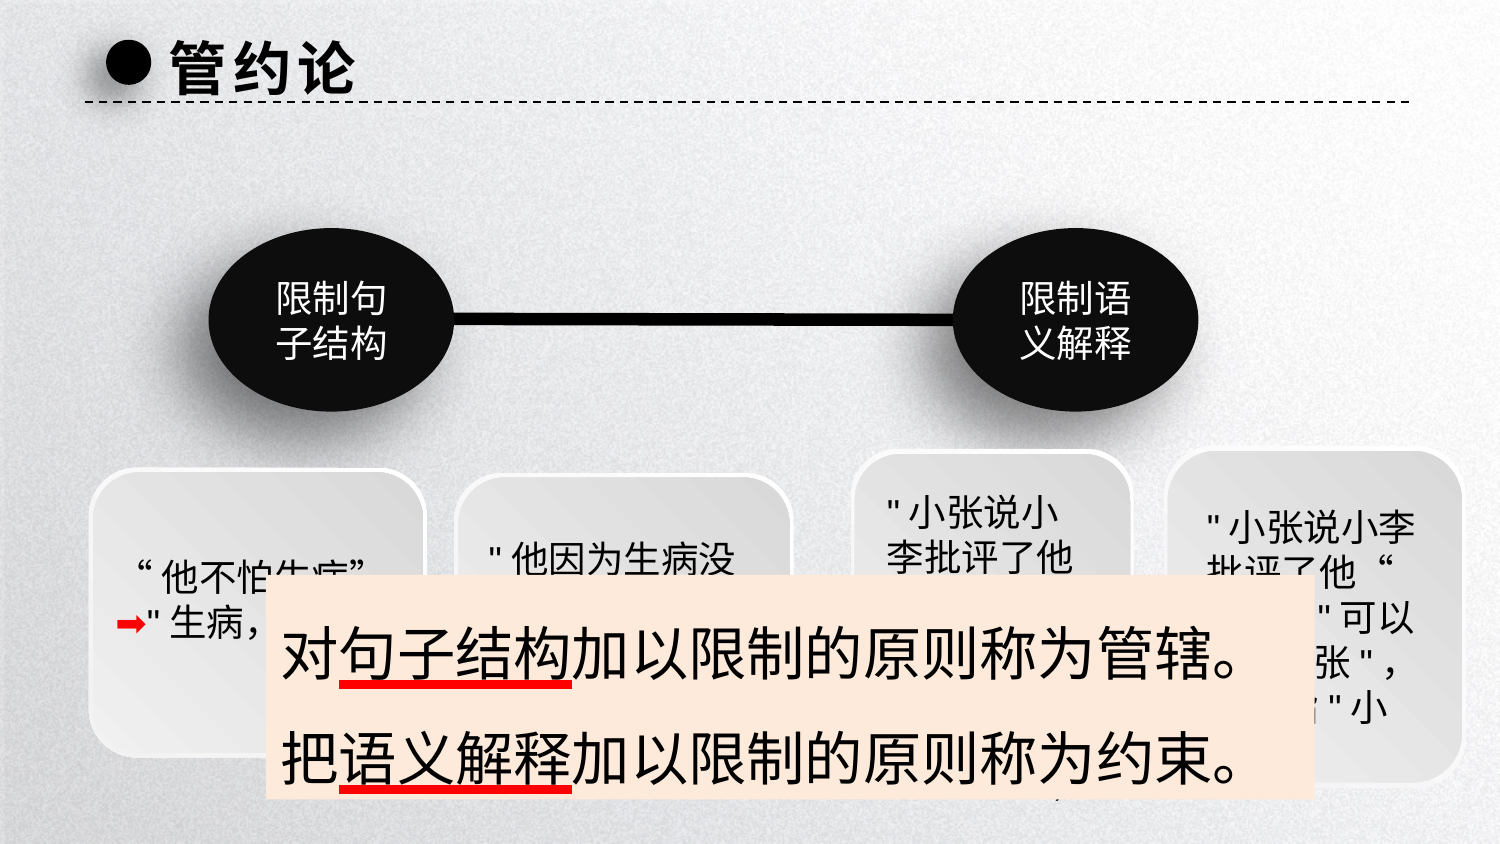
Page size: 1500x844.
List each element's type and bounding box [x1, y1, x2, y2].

picture [0, 0, 1500, 844]
text_box [88, 467, 428, 758]
text_box [851, 448, 1134, 792]
text_box [1163, 445, 1466, 789]
text_box [458, 477, 790, 757]
